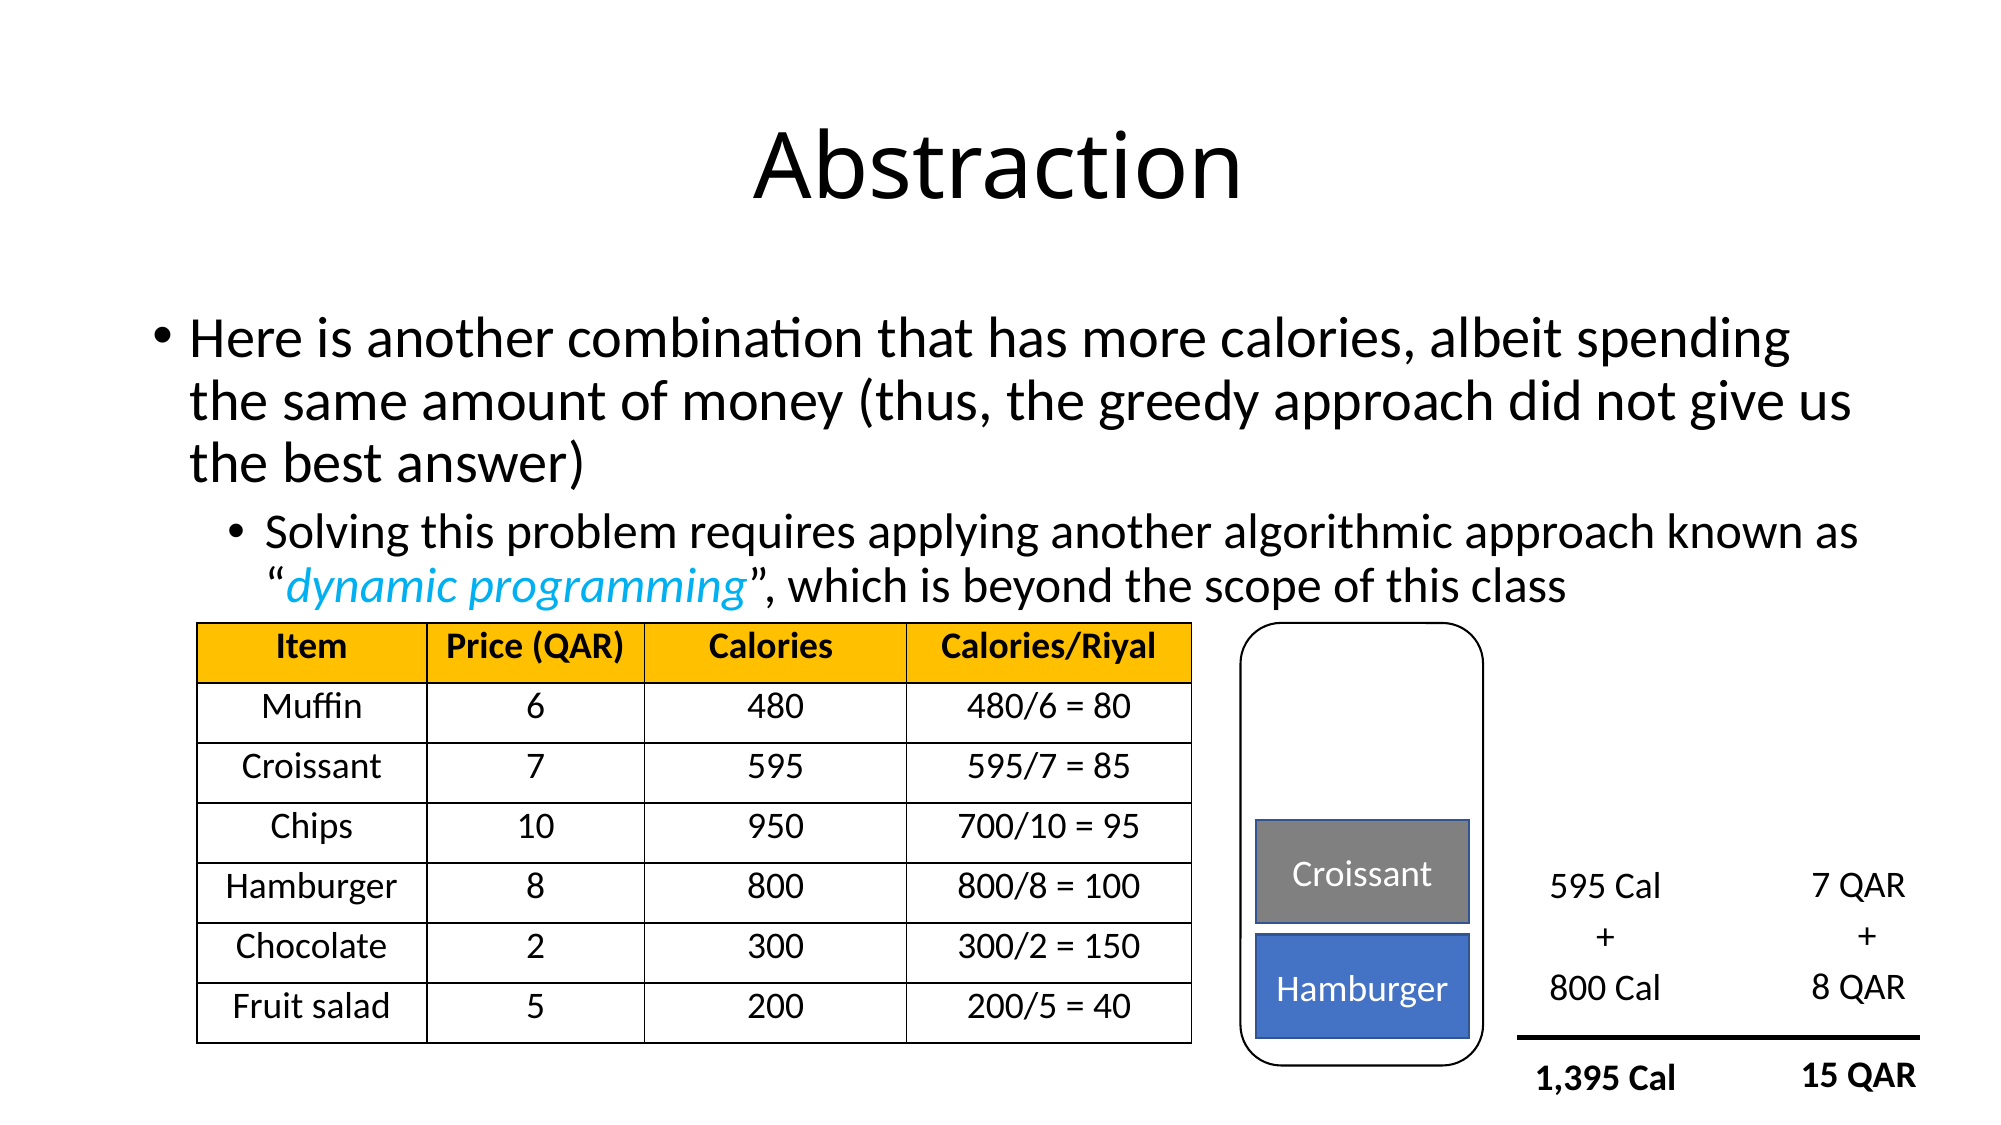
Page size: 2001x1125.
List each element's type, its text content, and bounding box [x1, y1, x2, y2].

text_box Hamburger [1255, 933, 1470, 1039]
table_cell 595/7 = 85 [907, 744, 1191, 802]
table_cell 300/2 = 150 [907, 924, 1191, 982]
table_cell 200/5 = 40 [907, 984, 1191, 1042]
table_cell Chips [198, 804, 426, 862]
table_cell 700/10 = 95 [907, 804, 1191, 862]
text_box 8 QAR [1796, 954, 1921, 1015]
table_cell 800 [645, 864, 906, 922]
table_cell 8 [428, 864, 644, 922]
text_box + [1843, 903, 1892, 964]
table_header Calories [645, 624, 906, 682]
table_header Calories/Riyal [907, 624, 1191, 682]
table_cell 300 [645, 924, 906, 982]
table_cell Hamburger [198, 864, 426, 922]
table_cell Croissant [198, 744, 426, 802]
text_box 800 Cal [1534, 955, 1677, 1016]
table_cell Fruit salad [198, 984, 426, 1042]
table_cell 200 [645, 984, 906, 1042]
text_box Croissant [1255, 819, 1470, 924]
table_cell 480/6 = 80 [907, 684, 1191, 742]
table_cell 480 [645, 684, 906, 742]
table_header Item [198, 624, 426, 682]
table_cell Chocolate [198, 924, 426, 982]
table_cell 595 [645, 744, 906, 802]
text_box 1,395 Cal [1519, 1045, 1692, 1106]
text_box 595 Cal [1534, 853, 1677, 914]
text_box + [1581, 904, 1630, 965]
table_cell 800/8 = 100 [907, 864, 1191, 922]
text_box [1239, 621, 1485, 1067]
table_header Price (QAR) [428, 624, 644, 682]
table_cell 2 [428, 924, 644, 982]
table_cell 6 [428, 684, 644, 742]
table_cell 10 [428, 804, 644, 862]
table_cell 7 [428, 744, 644, 802]
text_box 7 QAR [1796, 852, 1921, 913]
text_box 15 QAR [1785, 1042, 1932, 1103]
table_cell 950 [645, 804, 906, 862]
table_cell Muffin [198, 684, 426, 742]
table_cell 5 [428, 984, 644, 1042]
list Here is another combination that has more calories, albeit spending the same amount of money (thus, the greedy approach did not give us the best answer) Solving this problem requires applying another algorithmic approach known as “dynamic programming”, which is beyond the scope of this class [137, 299, 1892, 1091]
title Abstraction [137, 59, 1863, 278]
